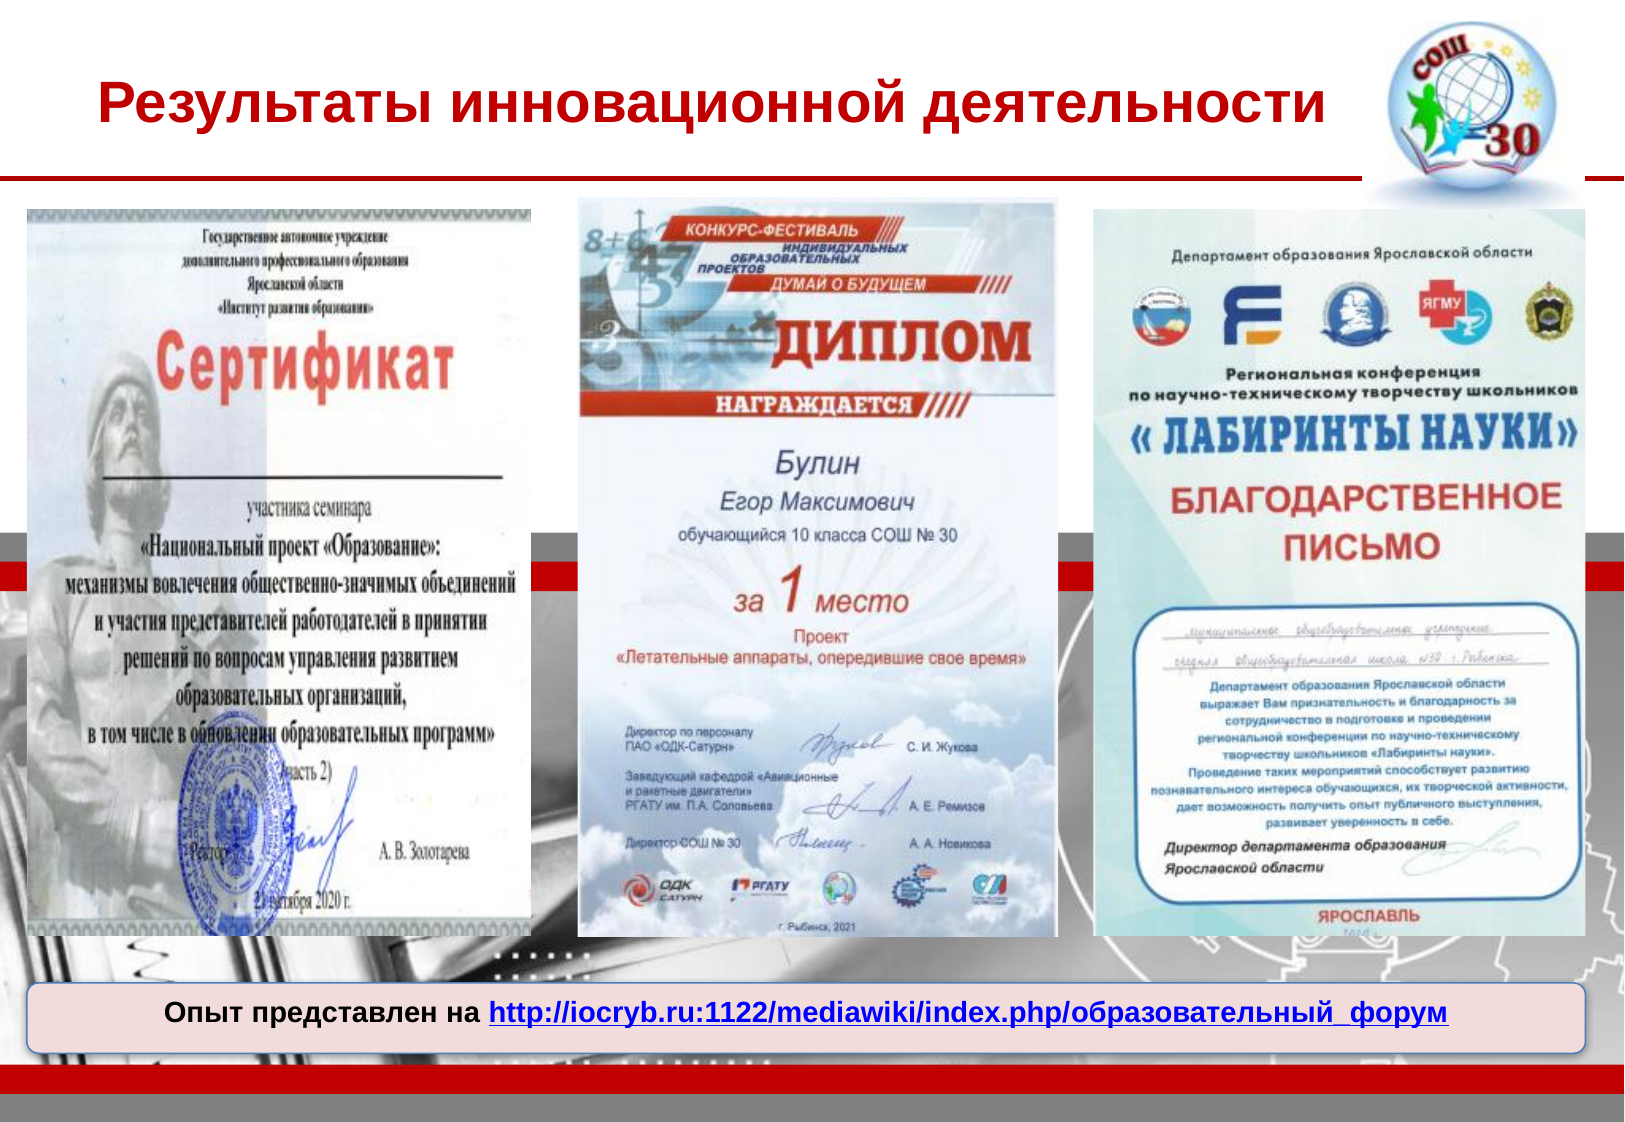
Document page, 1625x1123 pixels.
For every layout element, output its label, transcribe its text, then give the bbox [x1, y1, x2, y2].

text_box Опыт представлен на http://iocryb.ru:1122/mediawiki/index.php/образовательный_форум [26, 982, 1587, 1055]
picture [0, 21, 1625, 1092]
text_box Результаты инновационной деятельности [50, 57, 1357, 142]
